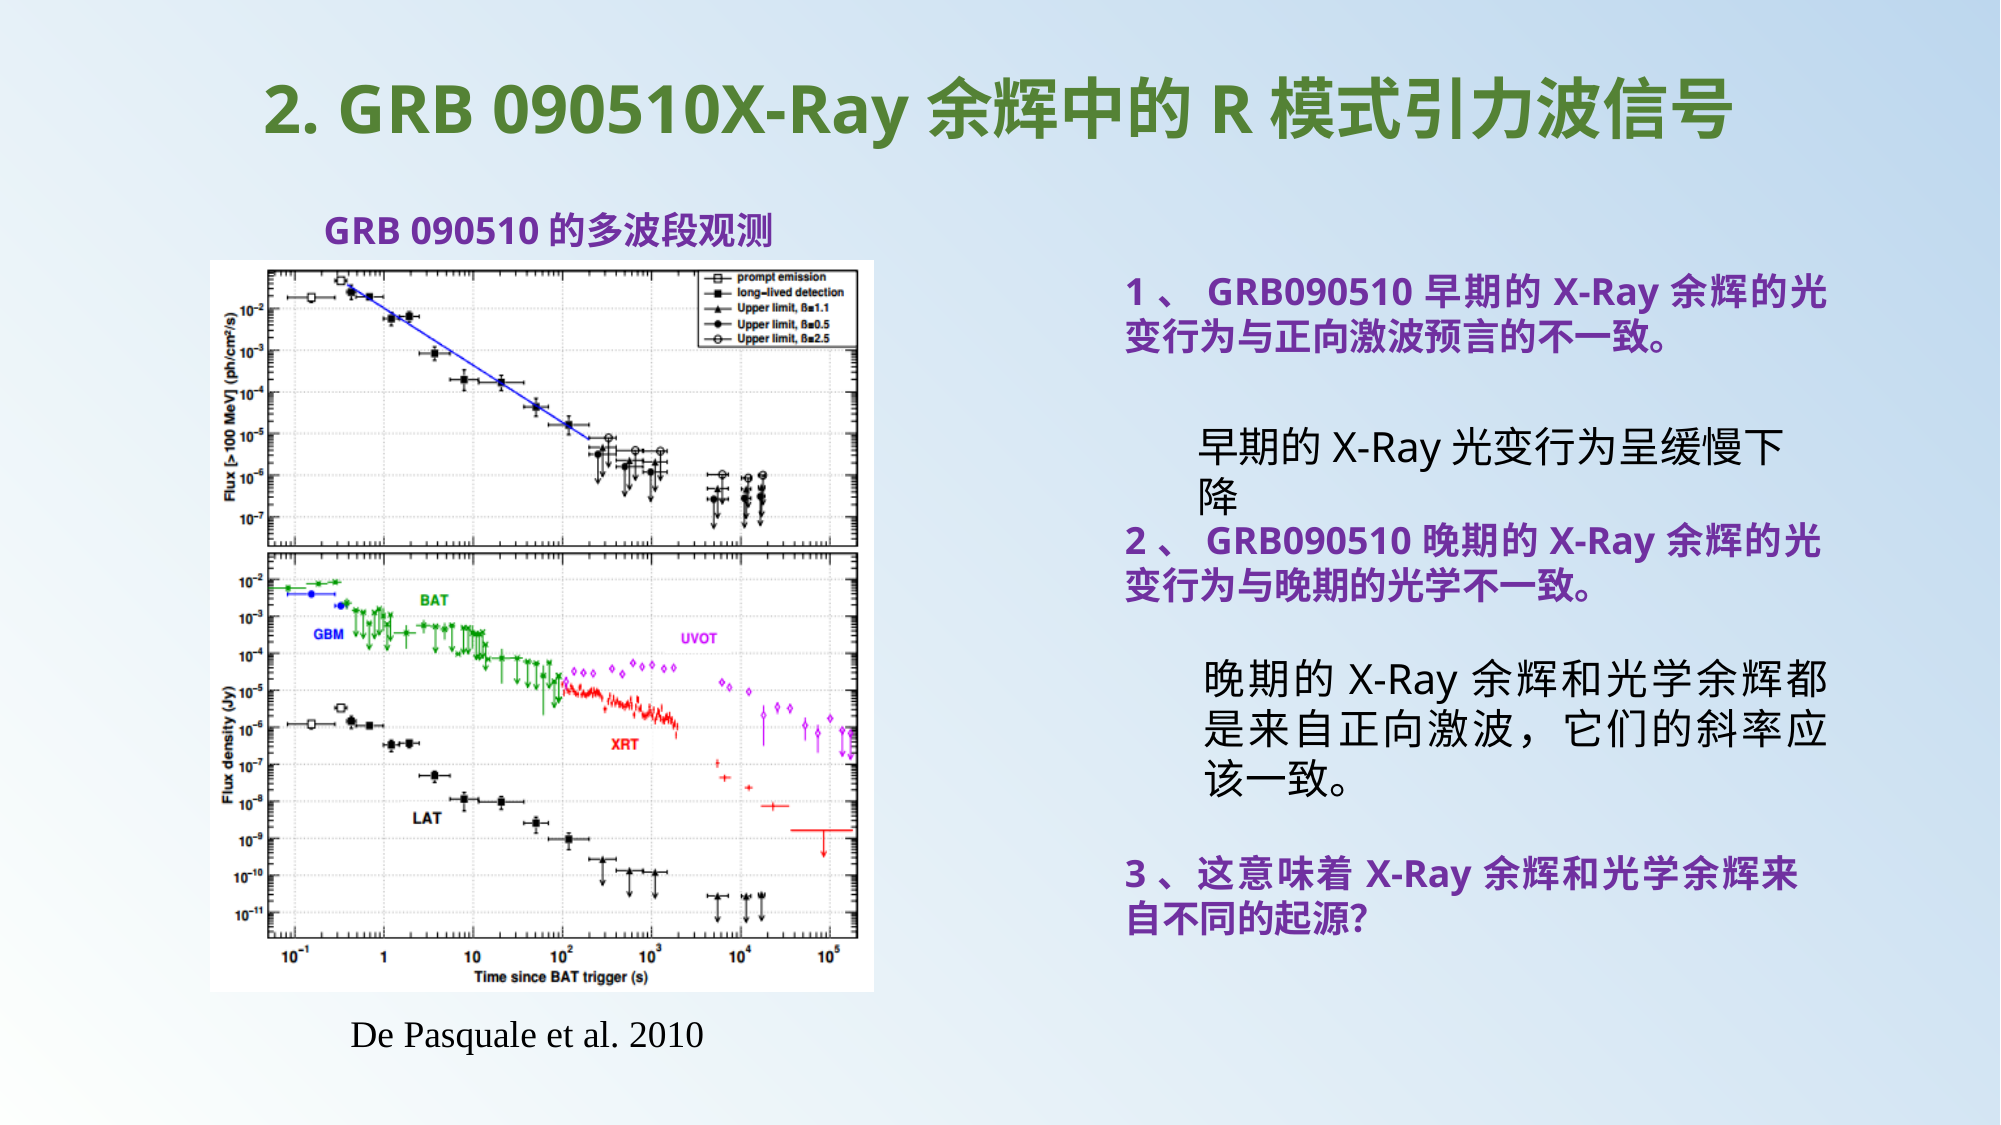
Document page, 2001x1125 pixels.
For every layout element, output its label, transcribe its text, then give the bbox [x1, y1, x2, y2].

text_box 2、GRB090510晚期的X-Ray余辉的光变行为与晚期的光学不一致。 [1110, 509, 1837, 615]
text_box GRB 090510的多波段观测 [223, 199, 874, 260]
text_box 3、这意味着X-Ray余辉和光学余辉来自不同的起源？ [1110, 842, 1815, 947]
text_box 晚期的X-Ray余辉和光学余辉都是来自正向激波，它们的斜率应该一致。 [1189, 645, 1843, 811]
text_box 早期的X-Ray光变行为呈缓慢下降 [1182, 413, 1837, 529]
title 2. GRB 090510X-Ray余辉中的R模式引力波信号 [137, 41, 1863, 183]
text_box 1、GRB090510早期的X-Ray余辉的光变行为与正向激波预言的不一致。 [1110, 260, 1843, 365]
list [210, 260, 874, 992]
text_box De Pasquale et al. 2010 [335, 1002, 749, 1063]
